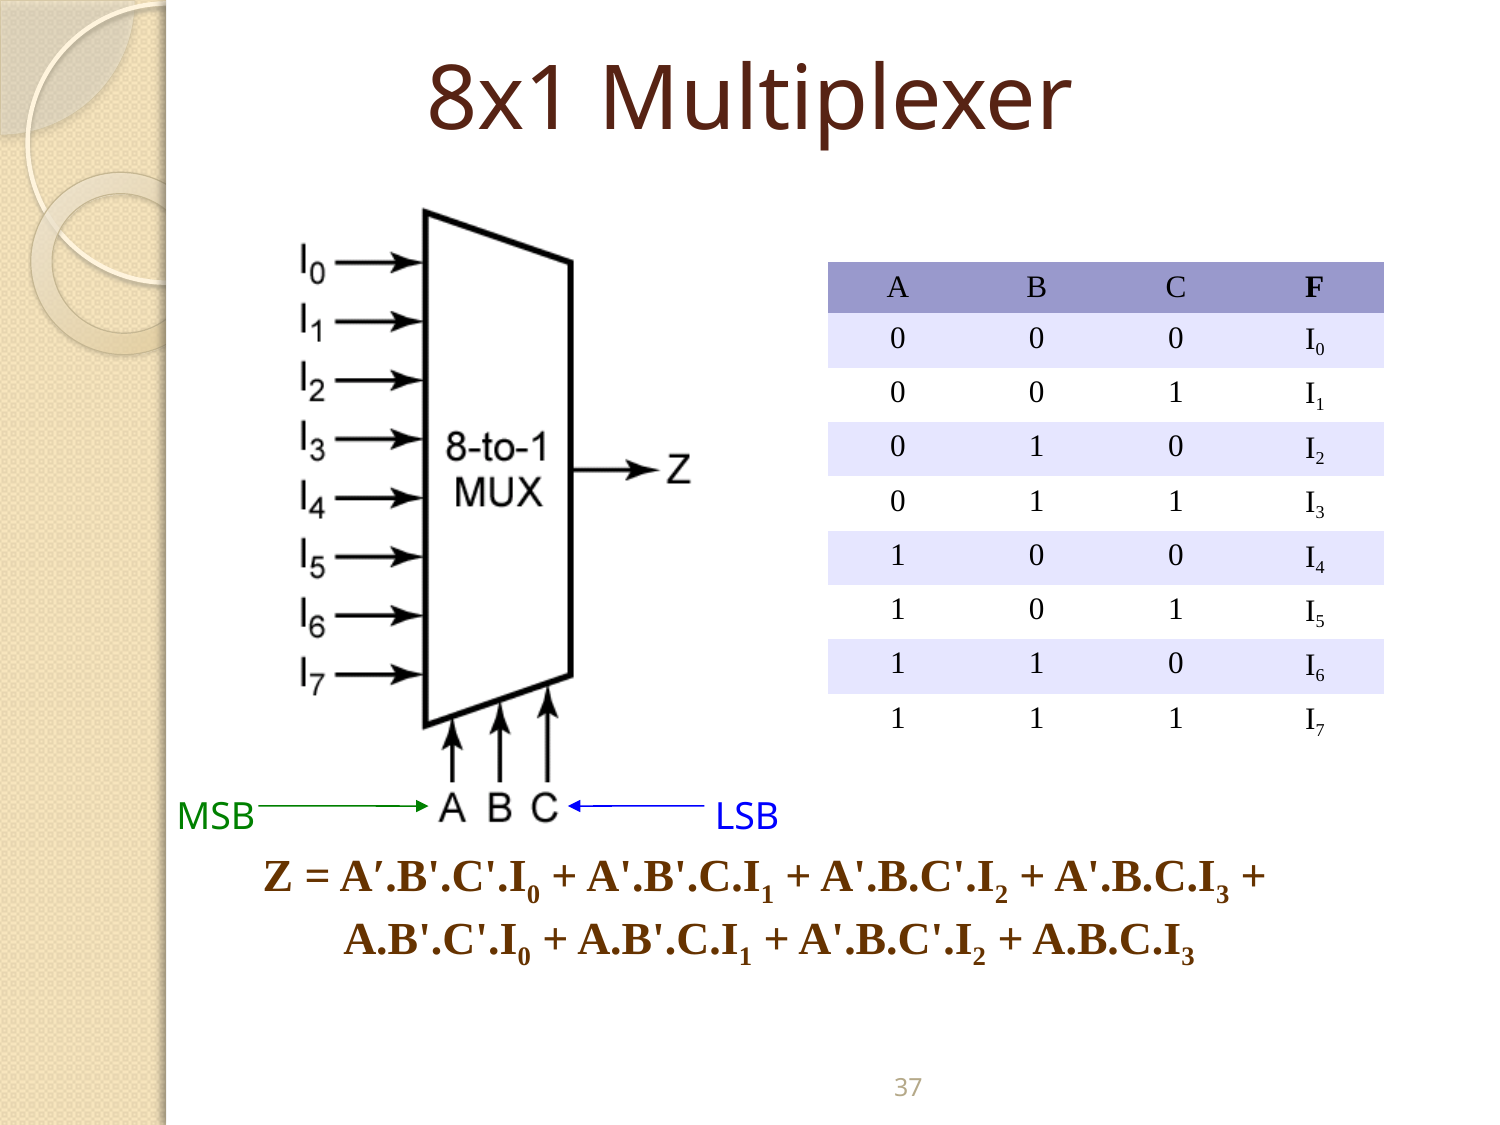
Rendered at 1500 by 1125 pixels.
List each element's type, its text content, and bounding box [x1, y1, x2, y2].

table_cell 1 [1106, 694, 1245, 748]
table_cell I5 [1245, 585, 1384, 639]
text_box 37 [587, 1034, 938, 1113]
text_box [161, 198, 792, 835]
table_cell 0 [967, 585, 1106, 639]
table_header C [1106, 262, 1245, 313]
table_cell 0 [1106, 531, 1245, 585]
table_cell I7 [1245, 694, 1384, 748]
table_cell 1 [1106, 585, 1245, 639]
table_cell 0 [828, 476, 967, 531]
title 8x1 Multiplexer [74, 0, 1425, 188]
table_cell 0 [1106, 313, 1245, 368]
table_cell 1 [967, 694, 1106, 748]
table_cell 0 [967, 313, 1106, 368]
table_cell 1 [1106, 476, 1245, 531]
table_cell I4 [1245, 531, 1384, 585]
table_cell 0 [967, 531, 1106, 585]
table_header F [1245, 262, 1384, 313]
table_cell 1 [967, 639, 1106, 694]
text_box Z = A′.B'.C'.I0 + A'.B'.C.I1 + A'.B.C'.I2 + A'.B.C.I3 + A.B'.C'.I0 + A.B'.C.I1 + A'.B.C'.I2 + A.B.C.I3 [249, 838, 1304, 978]
table_header B [967, 262, 1106, 313]
table_cell 1 [828, 639, 967, 694]
table_cell I2 [1245, 422, 1384, 476]
table_cell I0 [1245, 313, 1384, 368]
table_cell 1 [828, 585, 967, 639]
table_cell 0 [967, 368, 1106, 422]
table_cell 0 [828, 313, 967, 368]
table_cell I1 [1245, 368, 1384, 422]
table_header A [828, 262, 967, 313]
table_cell 0 [1106, 422, 1245, 476]
table_cell 0 [828, 422, 967, 476]
table_cell 0 [1106, 639, 1245, 694]
table_cell 1 [828, 694, 967, 748]
table_cell I6 [1245, 639, 1384, 694]
table_cell 1 [967, 476, 1106, 531]
table_cell 0 [828, 368, 967, 422]
table_cell I3 [1245, 476, 1384, 531]
table_cell 1 [828, 531, 967, 585]
table_cell 1 [1106, 368, 1245, 422]
table_cell 1 [967, 422, 1106, 476]
